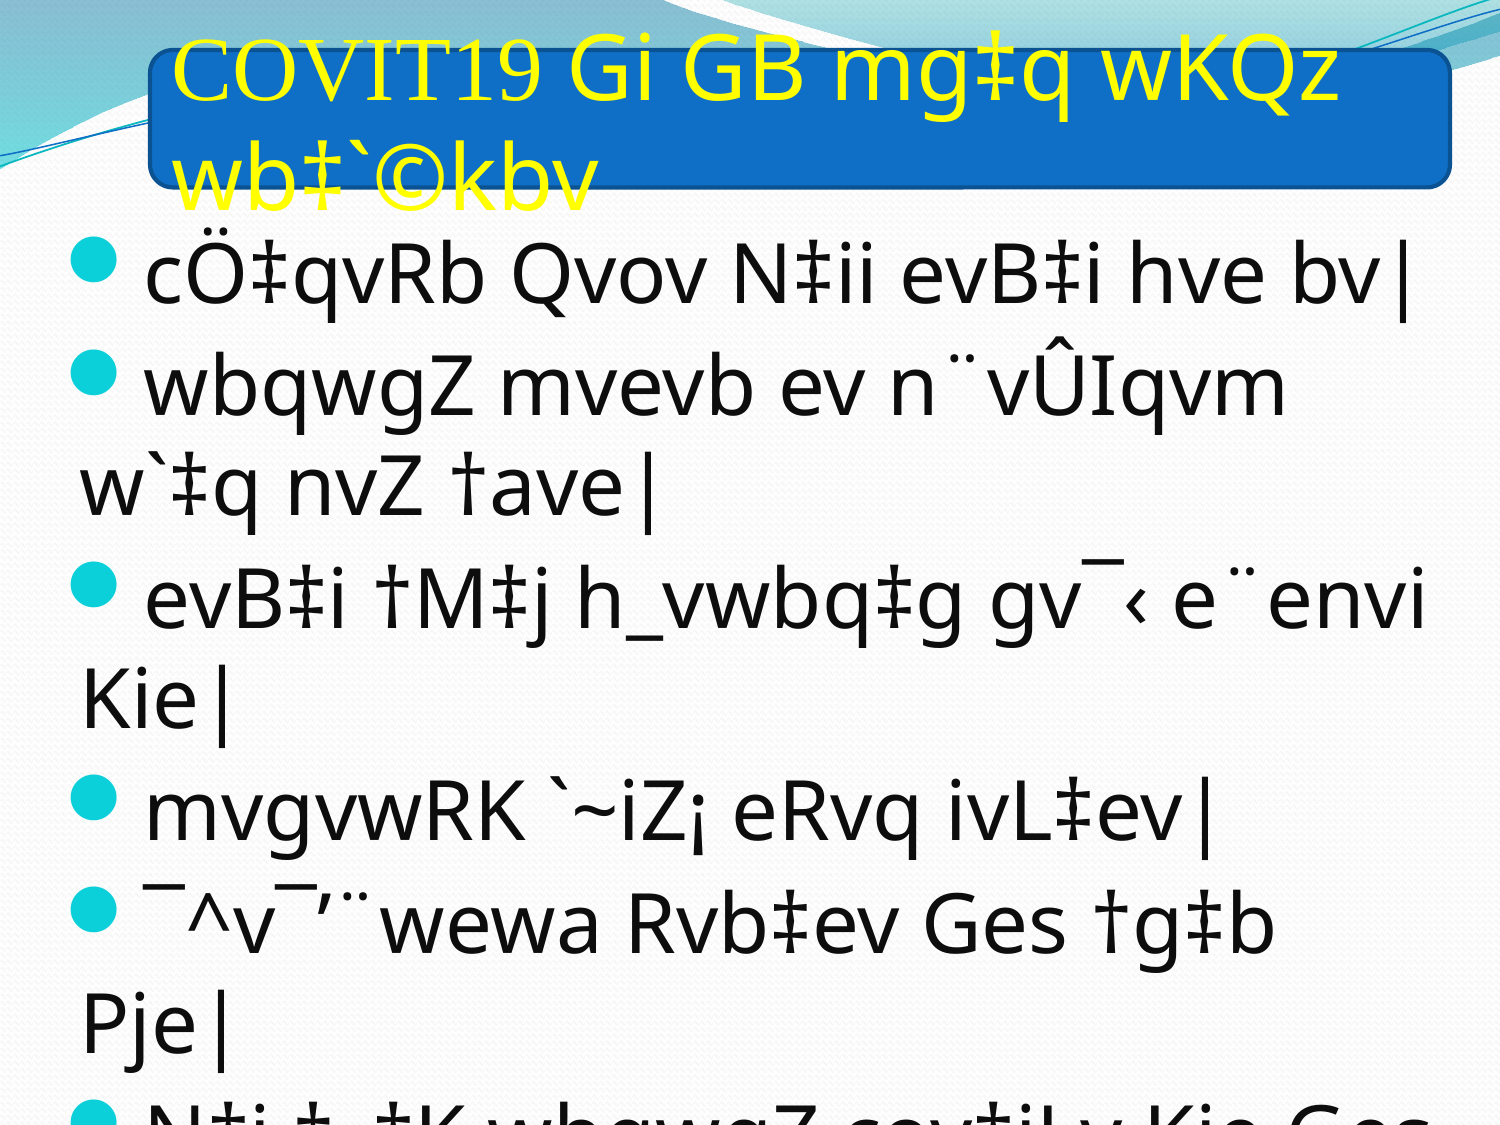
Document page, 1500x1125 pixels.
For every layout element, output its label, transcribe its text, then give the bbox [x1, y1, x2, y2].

text_box COVIT19 Gi GB mg‡q wKQz wb‡`©kbv [147, 47, 1453, 190]
list cÖ‡qvRb Qvov N‡ii evB‡i hve bv| wbqwgZ mvevb ev n¨vÛIqvm w`‡q nvZ †ave| evB‡i †M‡j h_vwbq‡g gv¯‹ e¨envi Kie| mvgvwRK `~iZ¡ eRvq ivL‡ev| ¯^v¯’¨wewa Rvb‡ev Ges †g‡b Pje| N‡i †_‡K wbqwgZ cov‡jLv Kie Ges kixiPP©v Kie| N‡ii Kv‡R h_vmva¨ gv-evev‡K mvnvh¨ Kie| [50, 212, 1463, 1100]
